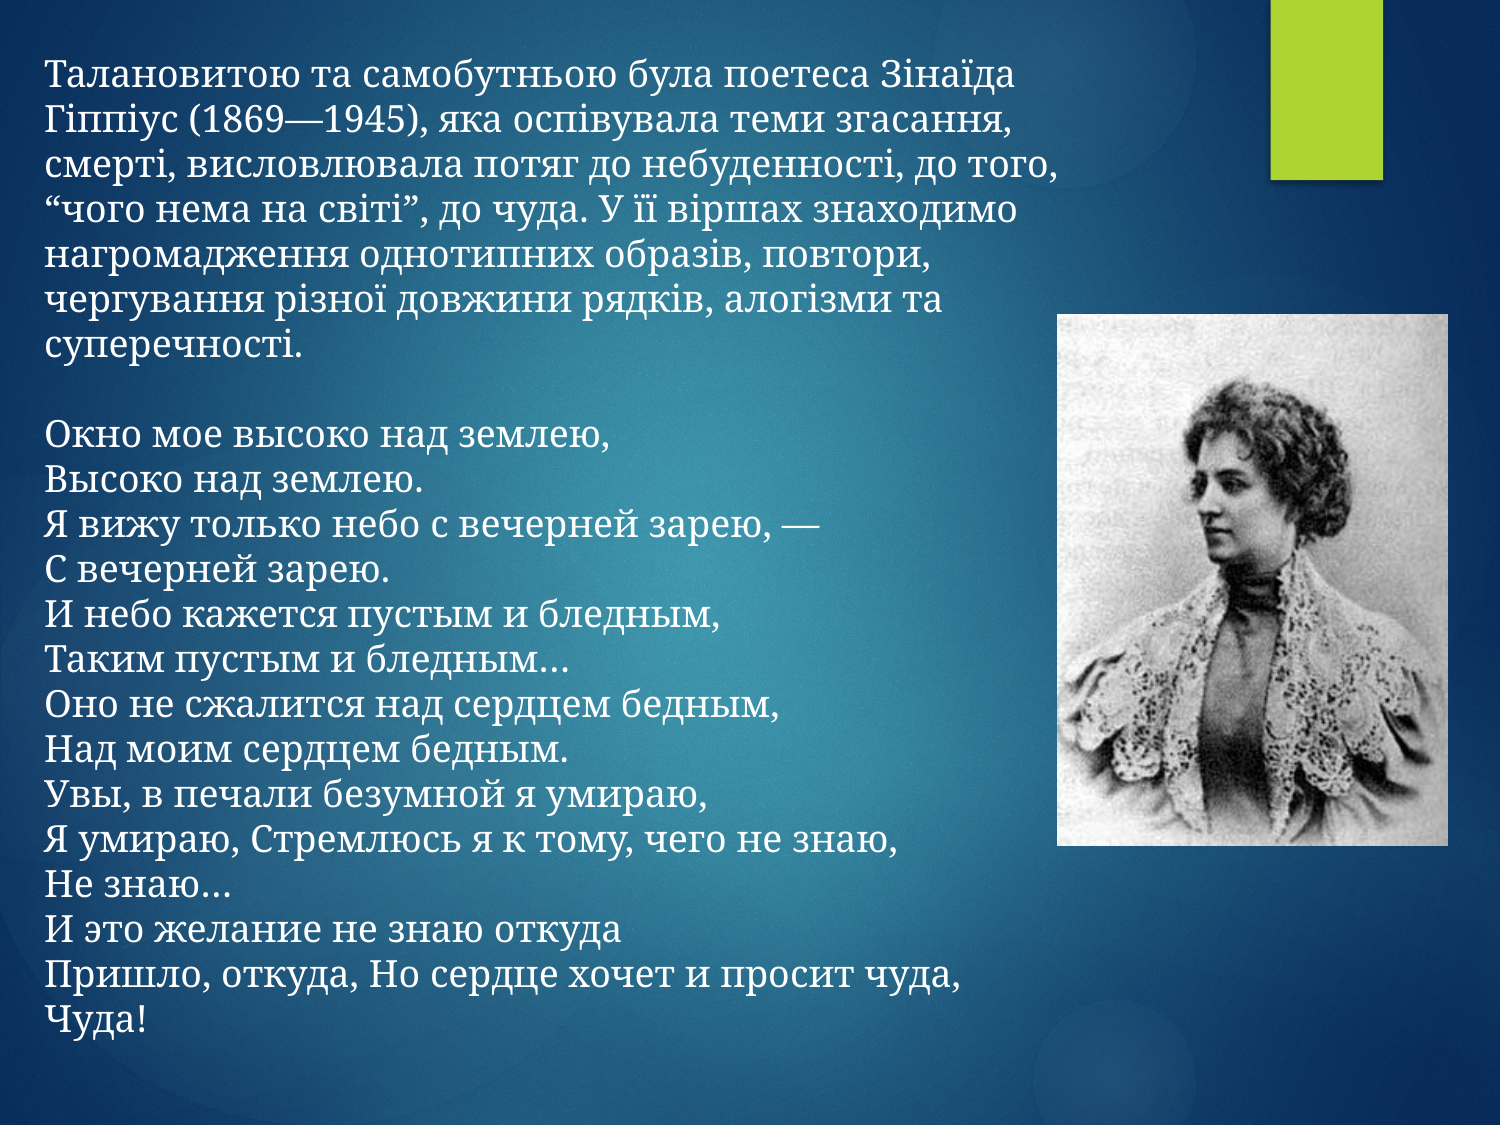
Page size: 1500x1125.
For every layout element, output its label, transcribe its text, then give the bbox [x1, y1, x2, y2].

text_box Талановитою та самобутньою була поетеса Зінаїда Гіппіус (1869—1945), яка оспівувала теми згасання, смерті, висловлювала потяг до небуденності, до того, “чого нема на світі”, до чуда. У її віршах знаходимо нагромадження однотипних образів, повтори, чергування різної довжини рядків, алогізми та суперечності. Окно мое высоко над землею, Высоко над землею. Я вижу только небо с вечерней зарею, — С вечерней зарею. И небо кажется пустым и бледным, Таким пустым и бледным… Оно не сжалится над сердцем бедным, Над моим сердцем бедным. Увы, в печали безумной я умираю, Я умираю, Стремлюсь я к тому, чего не знаю, Не знаю… И это желание не знаю откуда Пришло, откуда, Но сердце хочет и просит чуда, Чуда! [29, 42, 1137, 1048]
picture [1056, 314, 1449, 846]
